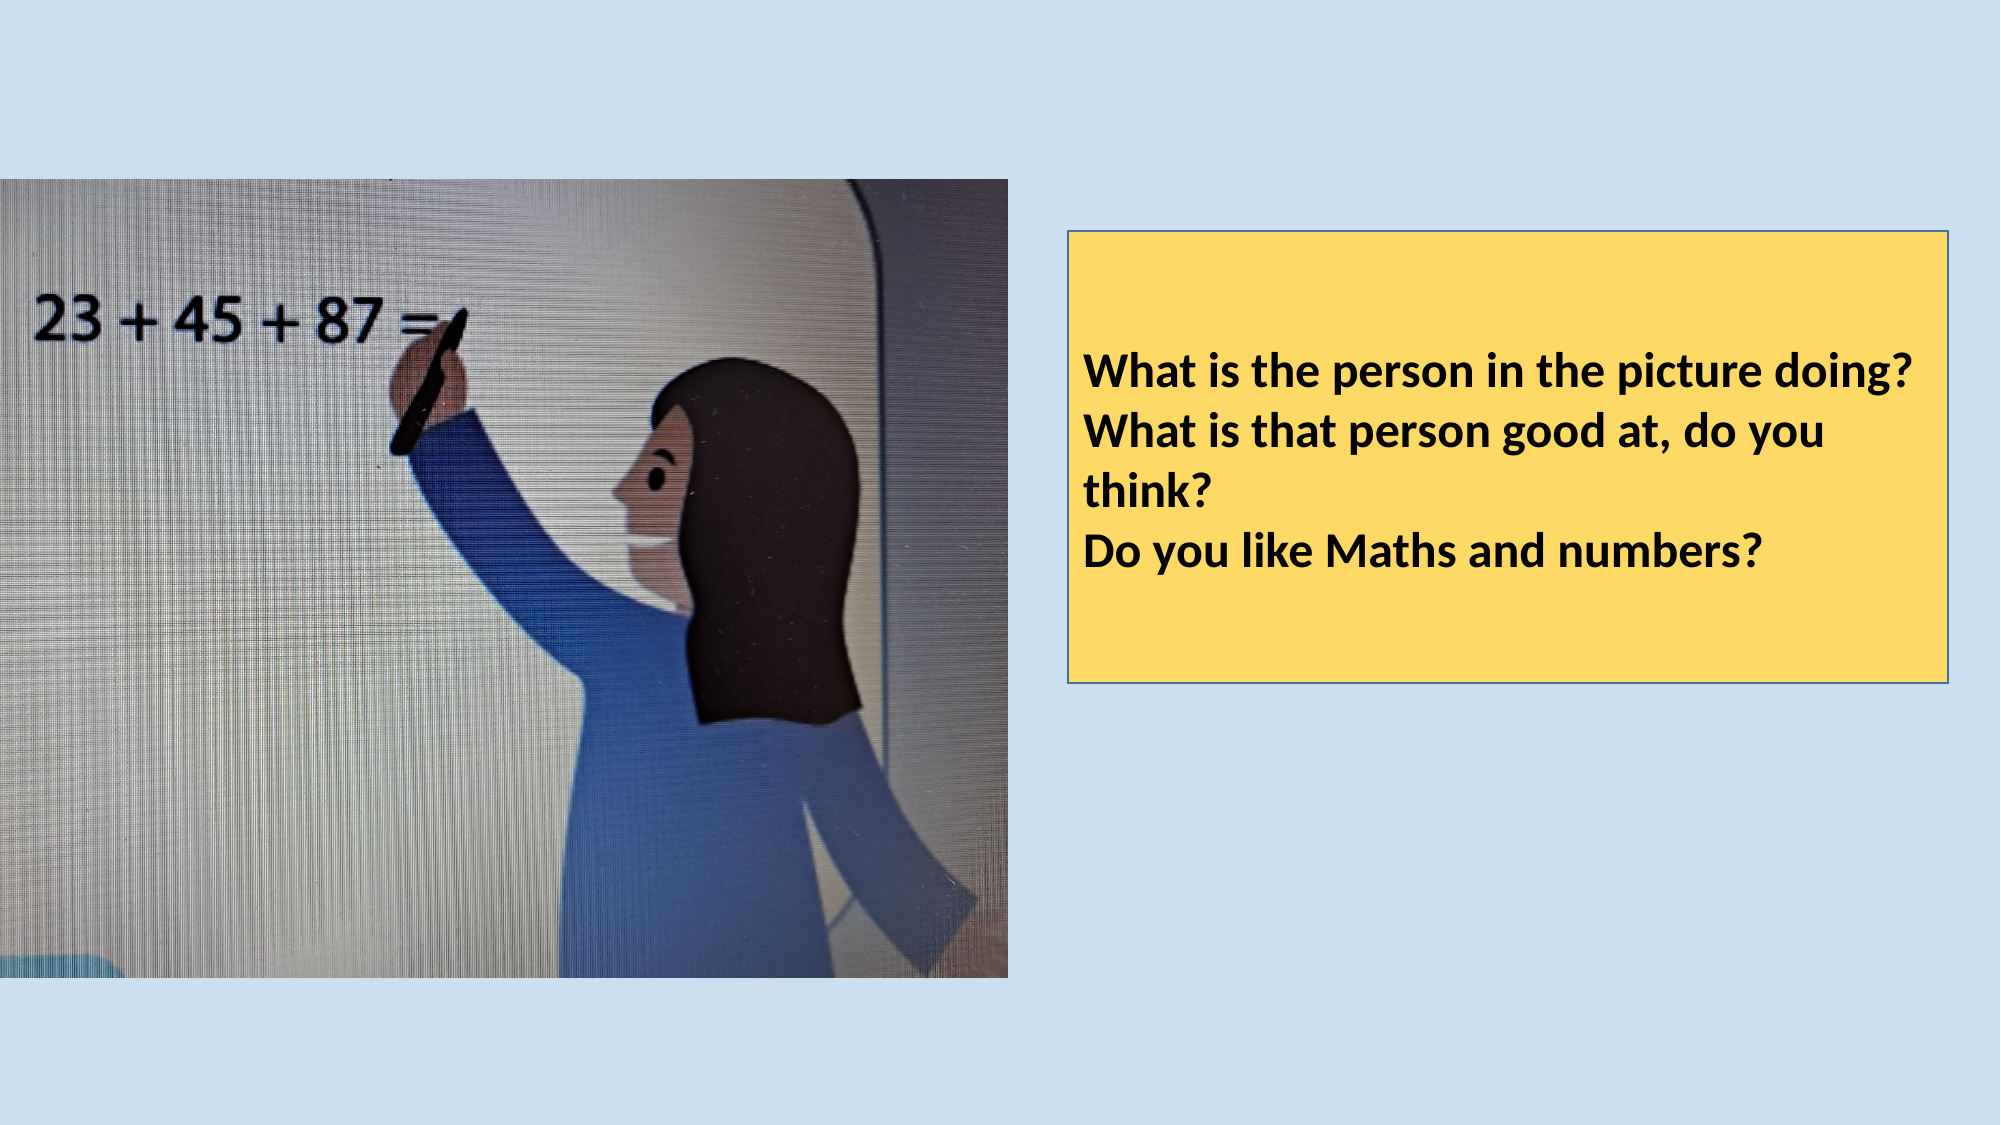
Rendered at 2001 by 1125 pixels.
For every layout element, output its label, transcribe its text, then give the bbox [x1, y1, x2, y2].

text_box What is the person in the picture doing? What is that person good at, do you think? Do you like Maths and numbers? [1067, 230, 1949, 684]
picture [0, 179, 1008, 978]
